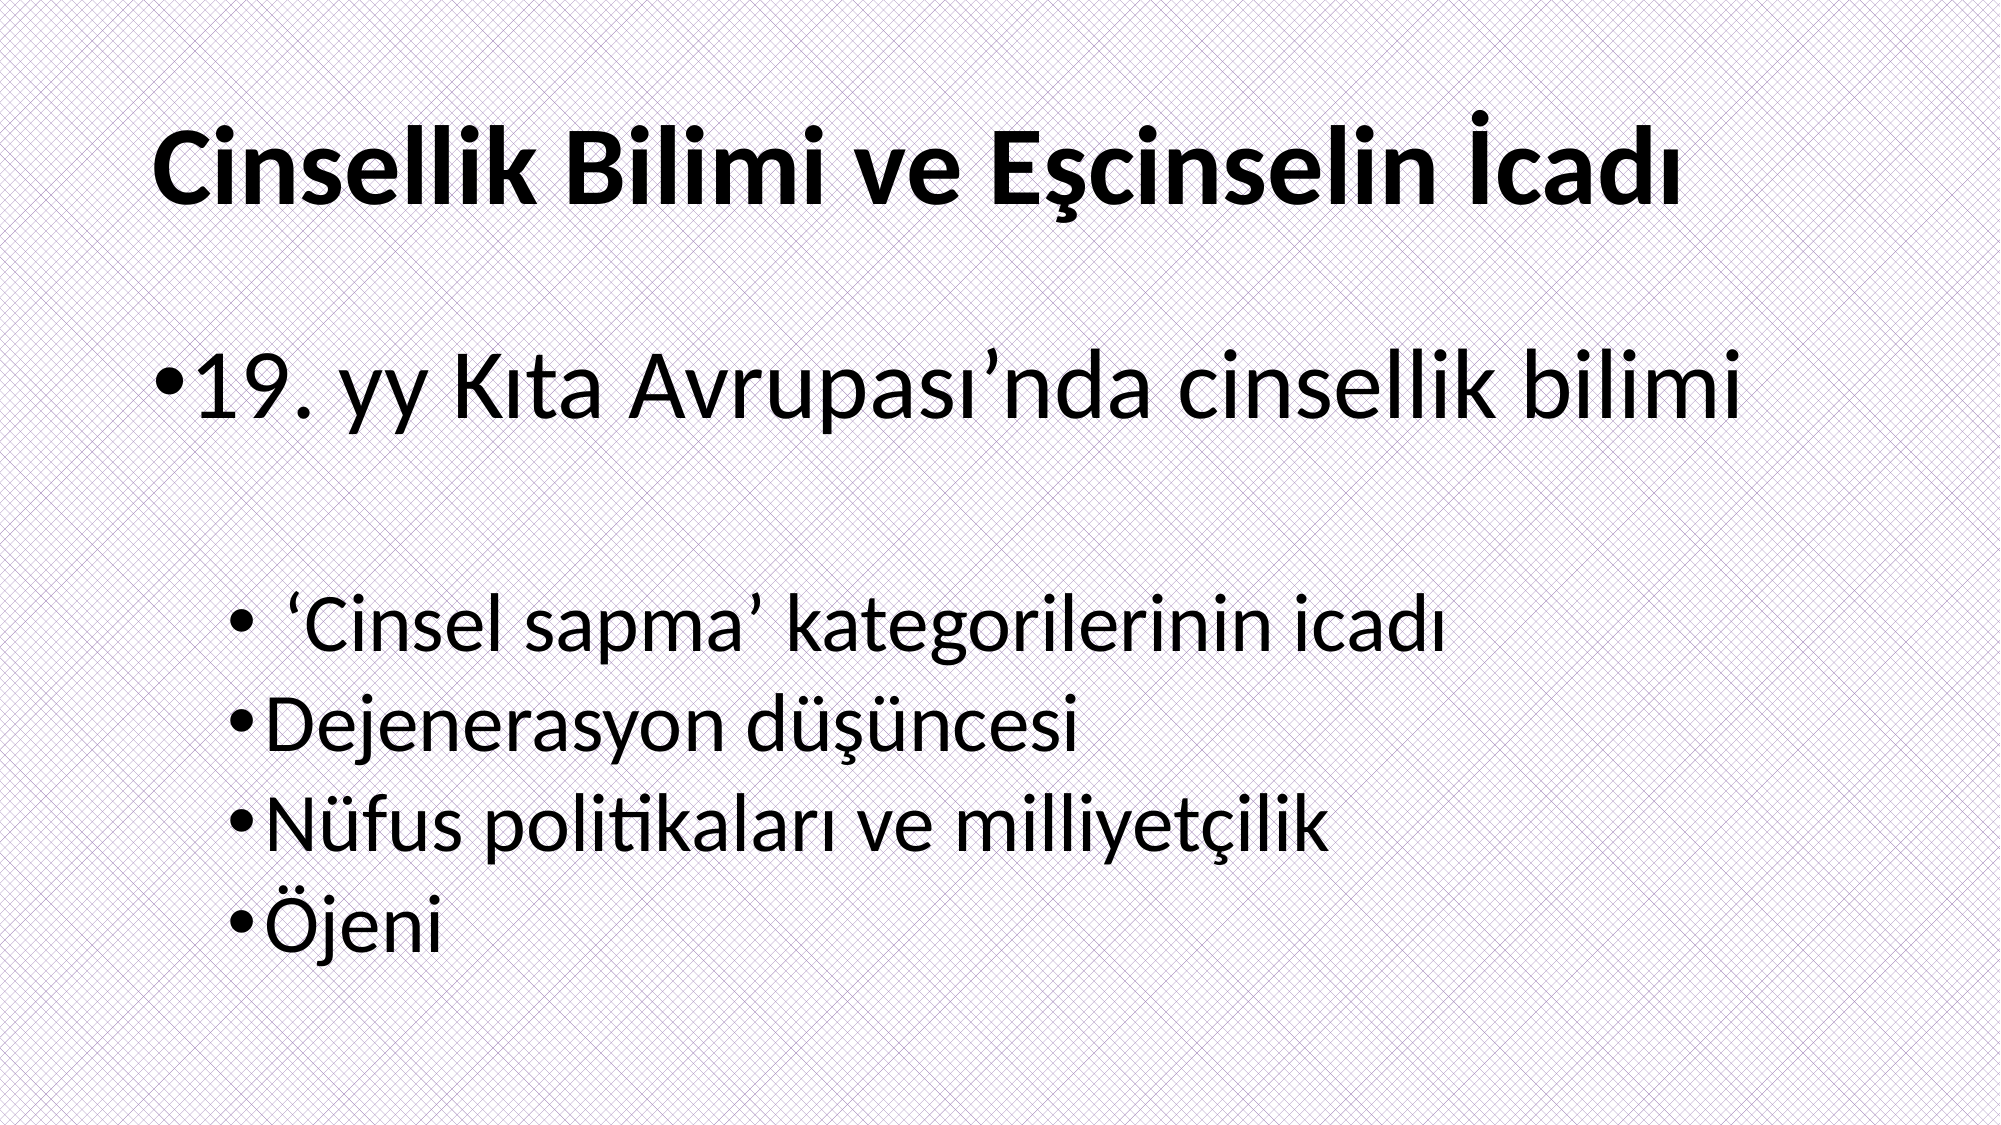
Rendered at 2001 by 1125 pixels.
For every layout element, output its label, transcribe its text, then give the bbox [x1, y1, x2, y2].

title Cinsellik Bilimi ve Eşcinselin İcadı [137, 59, 1863, 278]
list 19. yy Kıta Avrupası’nda cinsellik bilimi ‘Cinsel sapma’ kategorilerinin icadı Dejenerasyon düşüncesi Nüfus politikaları ve milliyetçilik Öjeni [137, 324, 1863, 1070]
